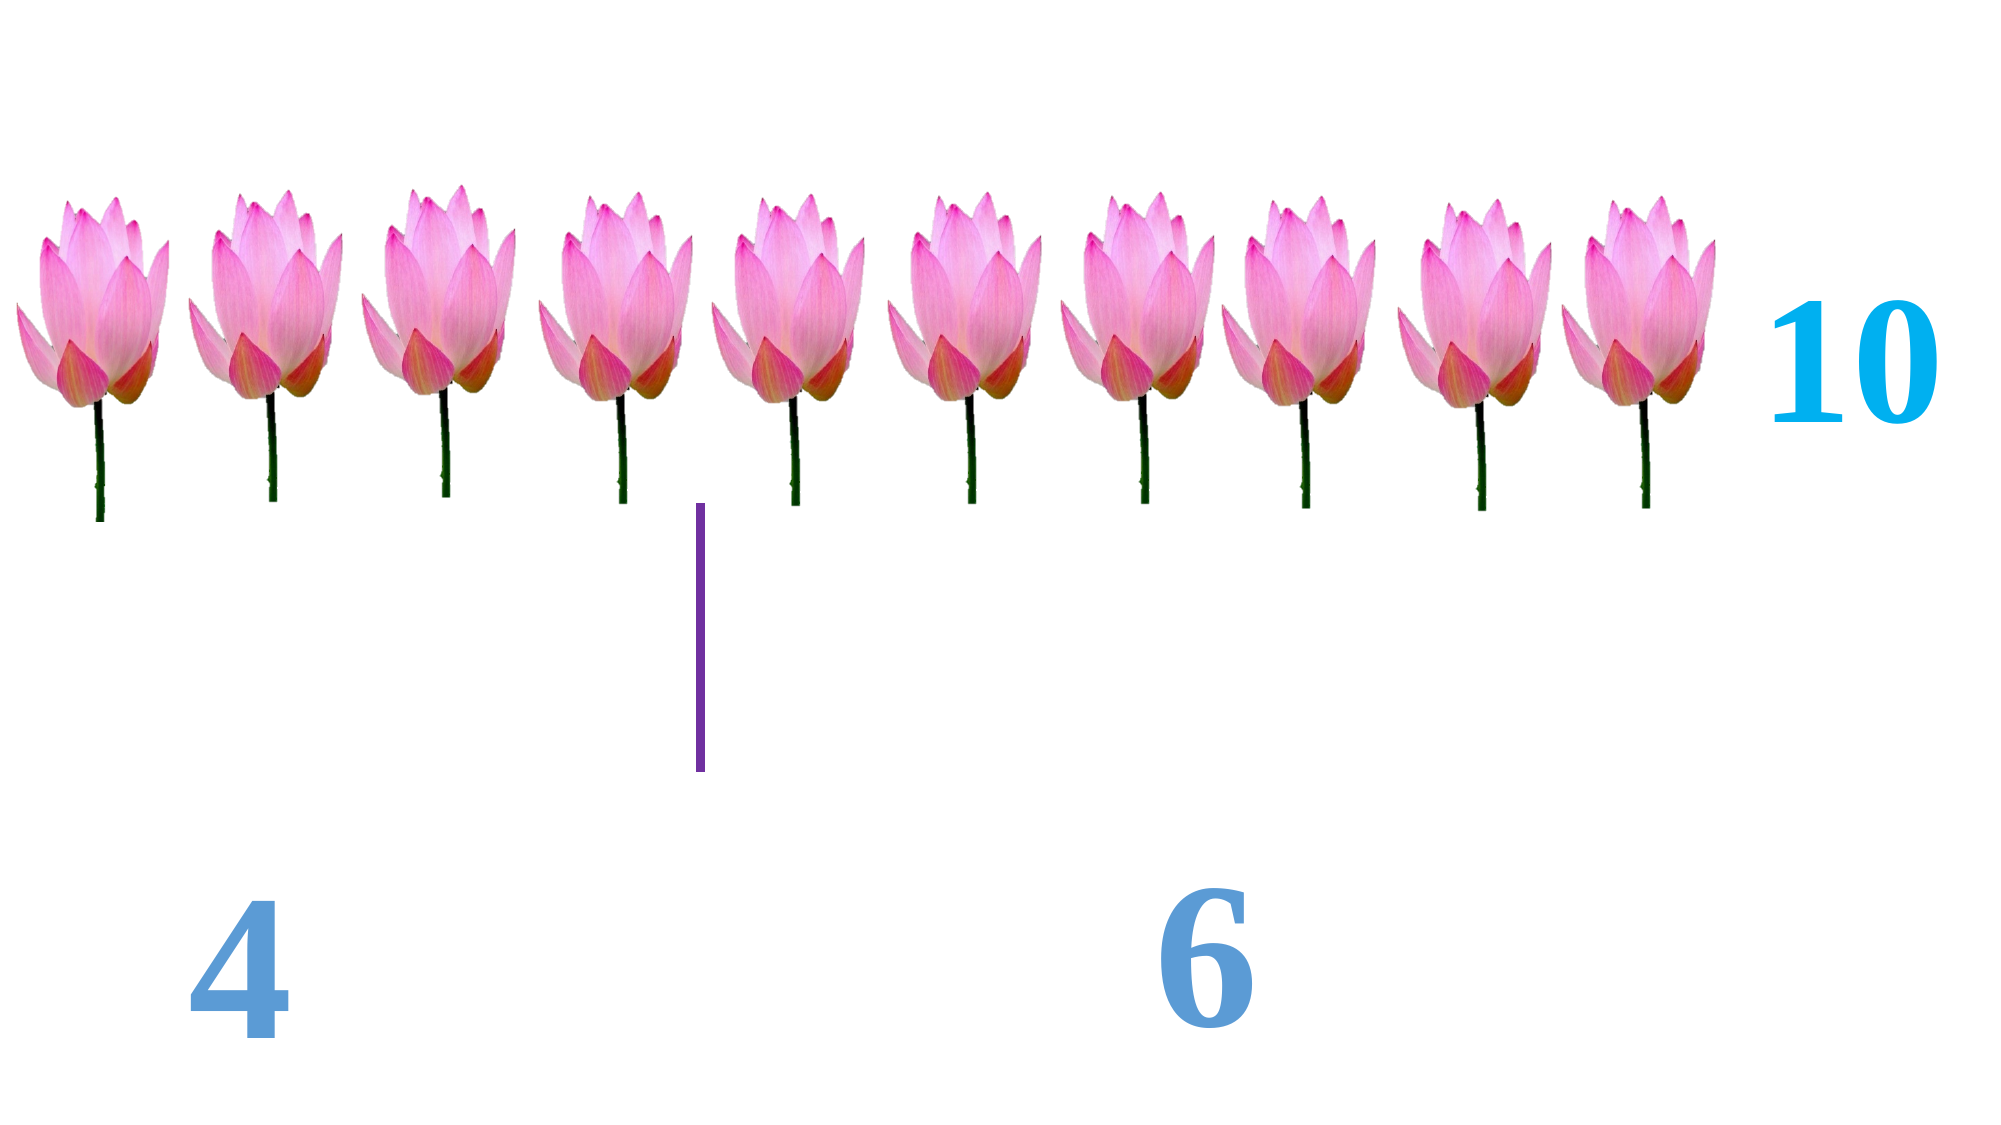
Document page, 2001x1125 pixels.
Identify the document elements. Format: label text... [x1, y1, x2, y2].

text_box 4 [173, 822, 308, 1088]
text_box 10 [1745, 231, 1962, 467]
text_box 6 [1139, 810, 1274, 1076]
picture [0, 163, 1735, 550]
